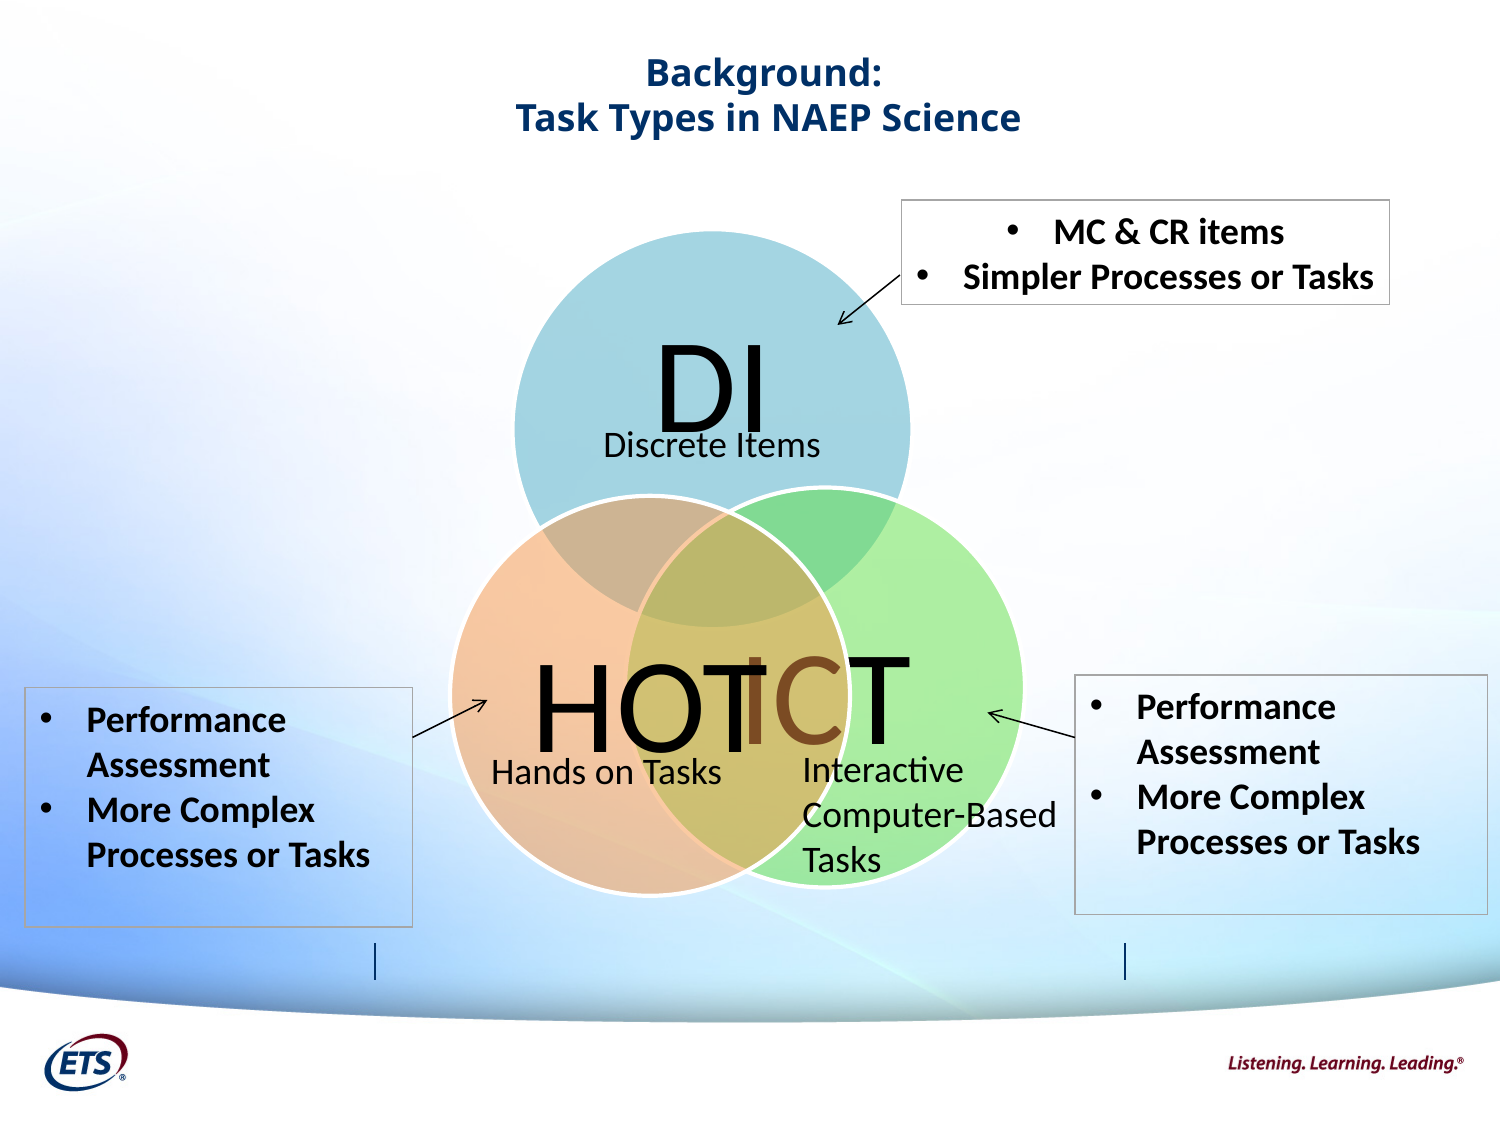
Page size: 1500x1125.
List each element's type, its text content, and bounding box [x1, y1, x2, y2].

text_box Interactive Computer-Based Tasks [1254, 737, 1413, 888]
picture [0, 0, 1500, 1125]
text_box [249, 228, 1251, 897]
text_box Performance Assessment More Complex Processes or Tasks [24, 687, 413, 928]
title Background: Task Types in NAEP Science [74, 0, 1463, 193]
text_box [412, 699, 488, 738]
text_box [987, 712, 1076, 738]
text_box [837, 274, 901, 326]
text_box MC & CR items Simpler Processes or Tasks [901, 199, 1390, 305]
text_box Performance Assessment More Complex Processes or Tasks [1074, 674, 1488, 915]
